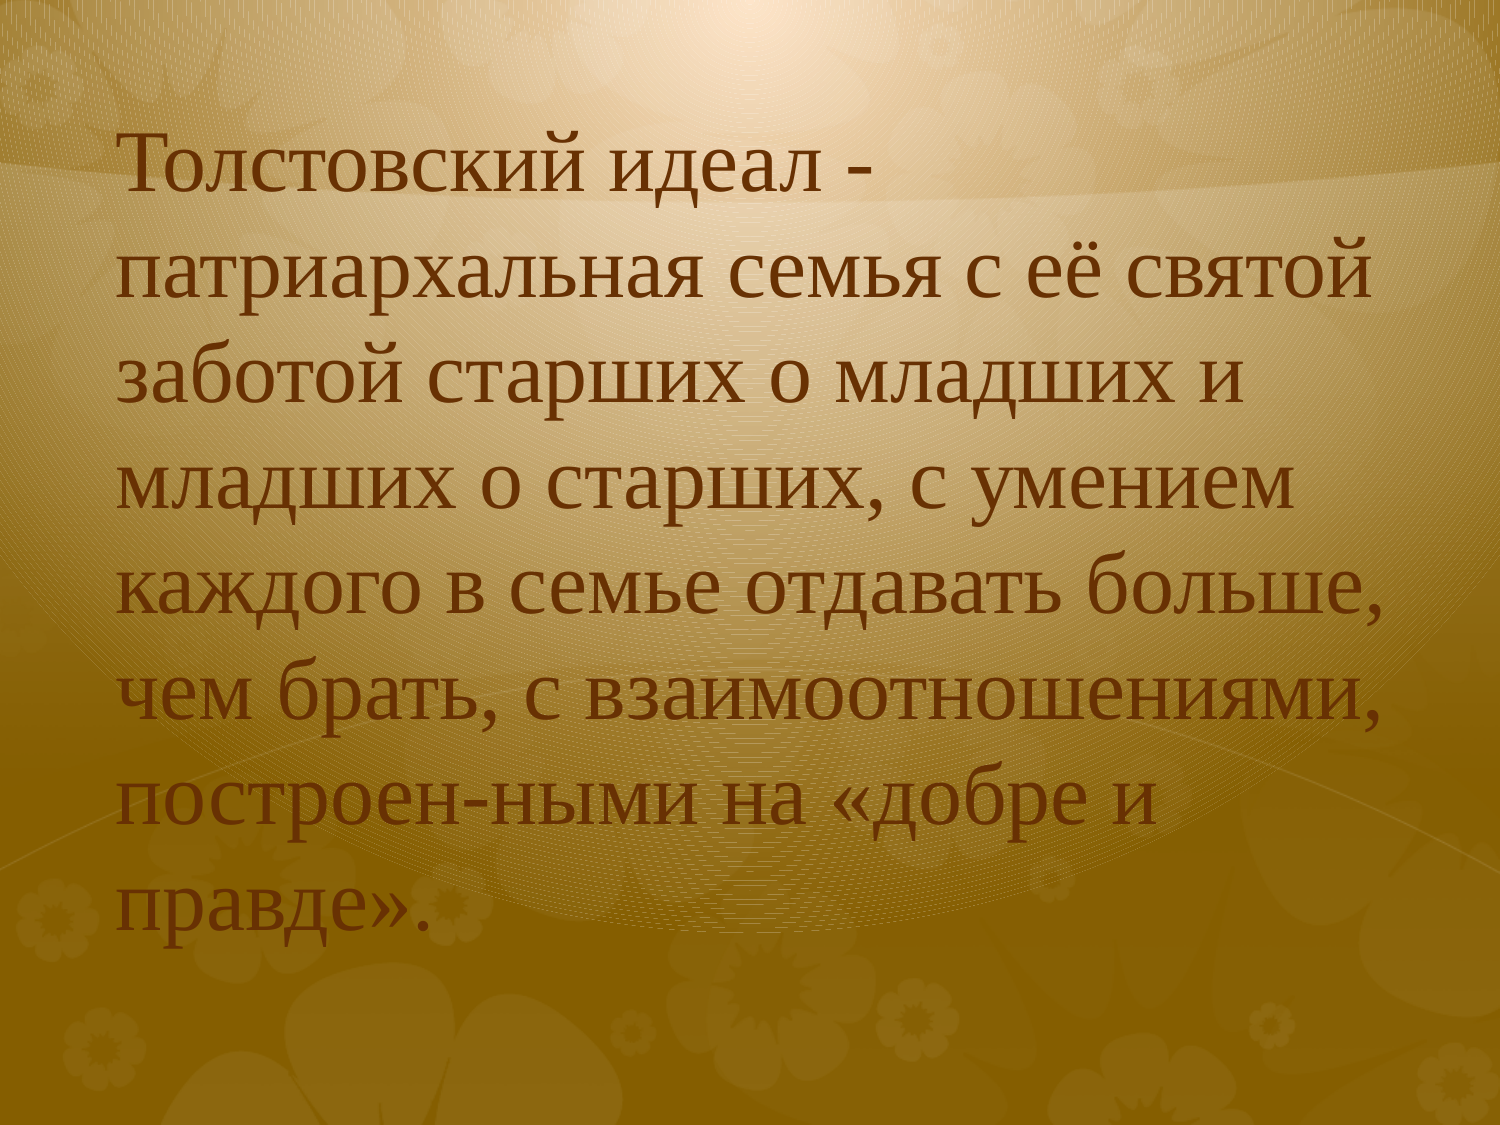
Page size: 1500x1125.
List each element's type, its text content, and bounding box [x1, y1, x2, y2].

list Толстовский идеал - патриархальная семья с её святой заботой старших о младших и младших о старших, с умением каждого в семье отдавать больше, чем брать, с взаимоотношениями, построен-ными на «добре и правде». [64, 96, 1447, 966]
picture [0, 0, 1500, 1125]
